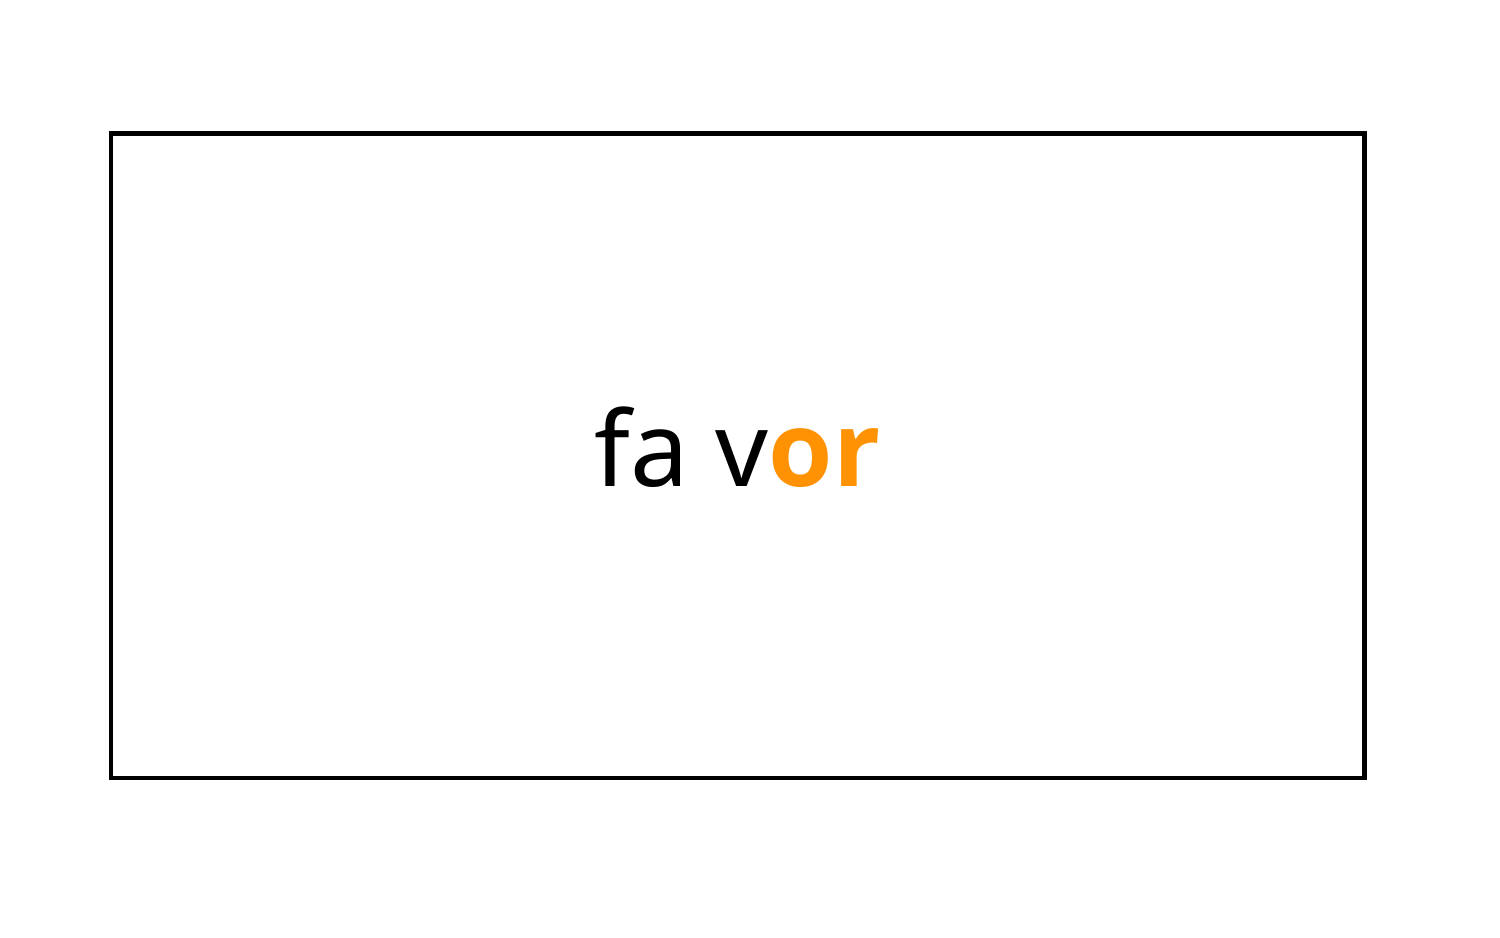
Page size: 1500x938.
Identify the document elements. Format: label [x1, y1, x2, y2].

text_box [110, 132, 1365, 779]
